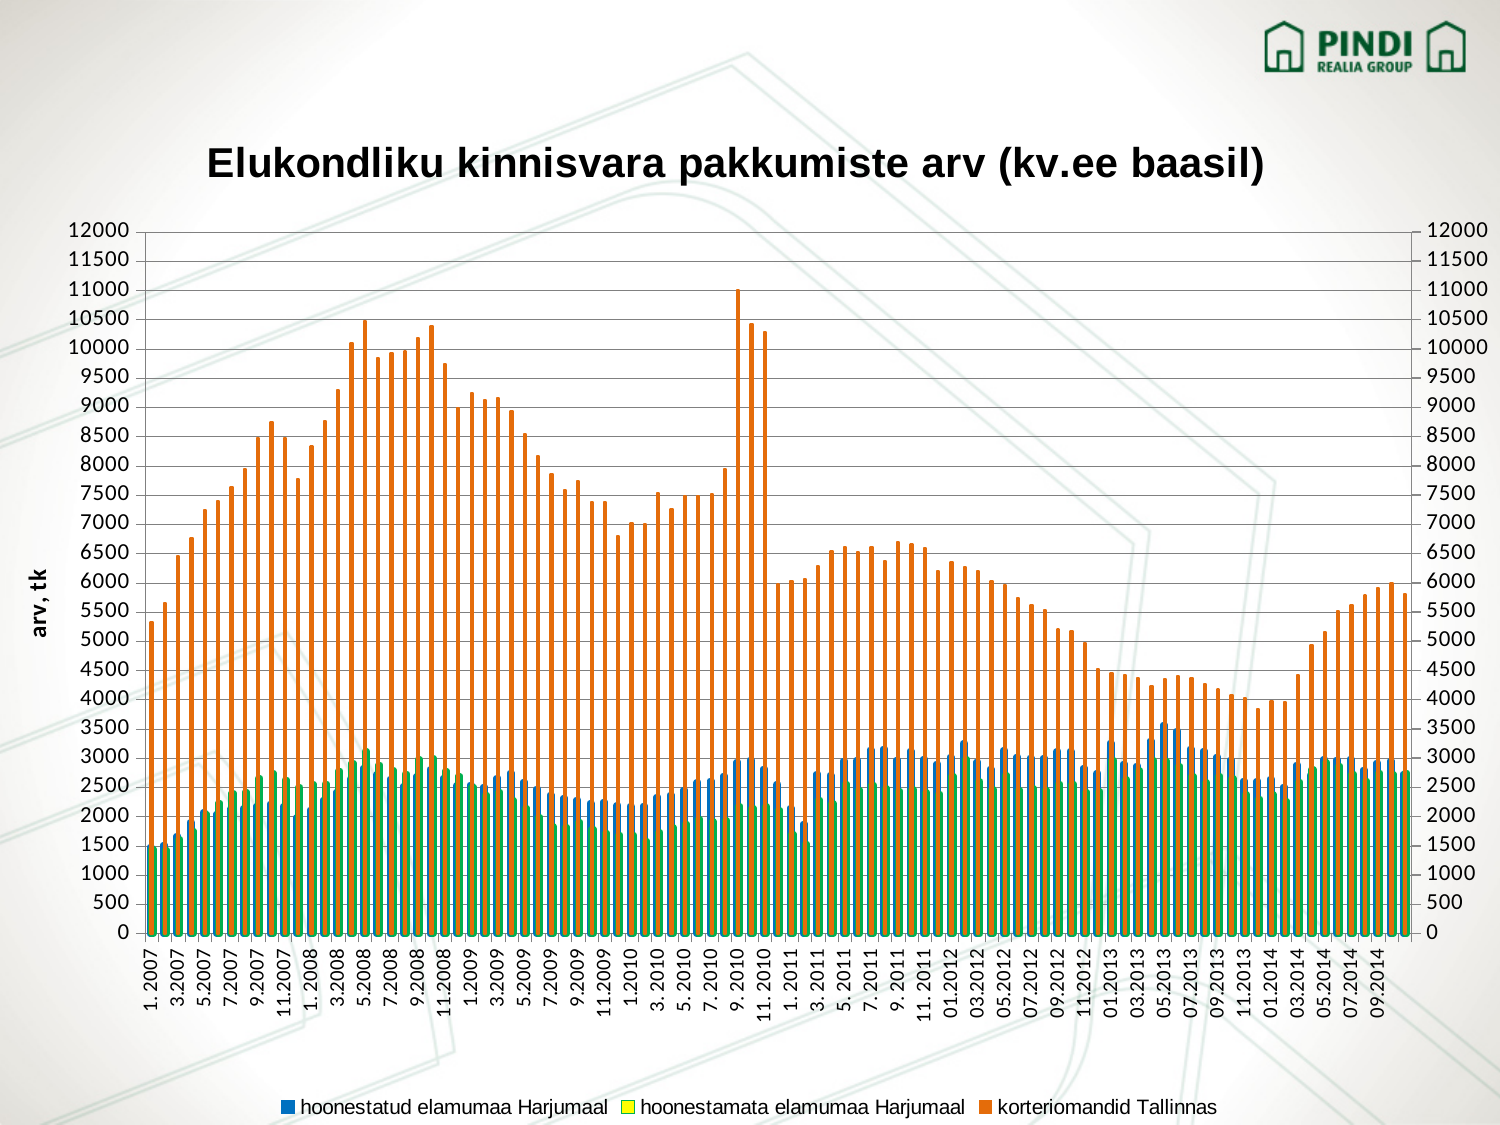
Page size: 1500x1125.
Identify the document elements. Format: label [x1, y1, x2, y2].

chart [0, 84, 1500, 1125]
picture [0, 0, 1500, 84]
